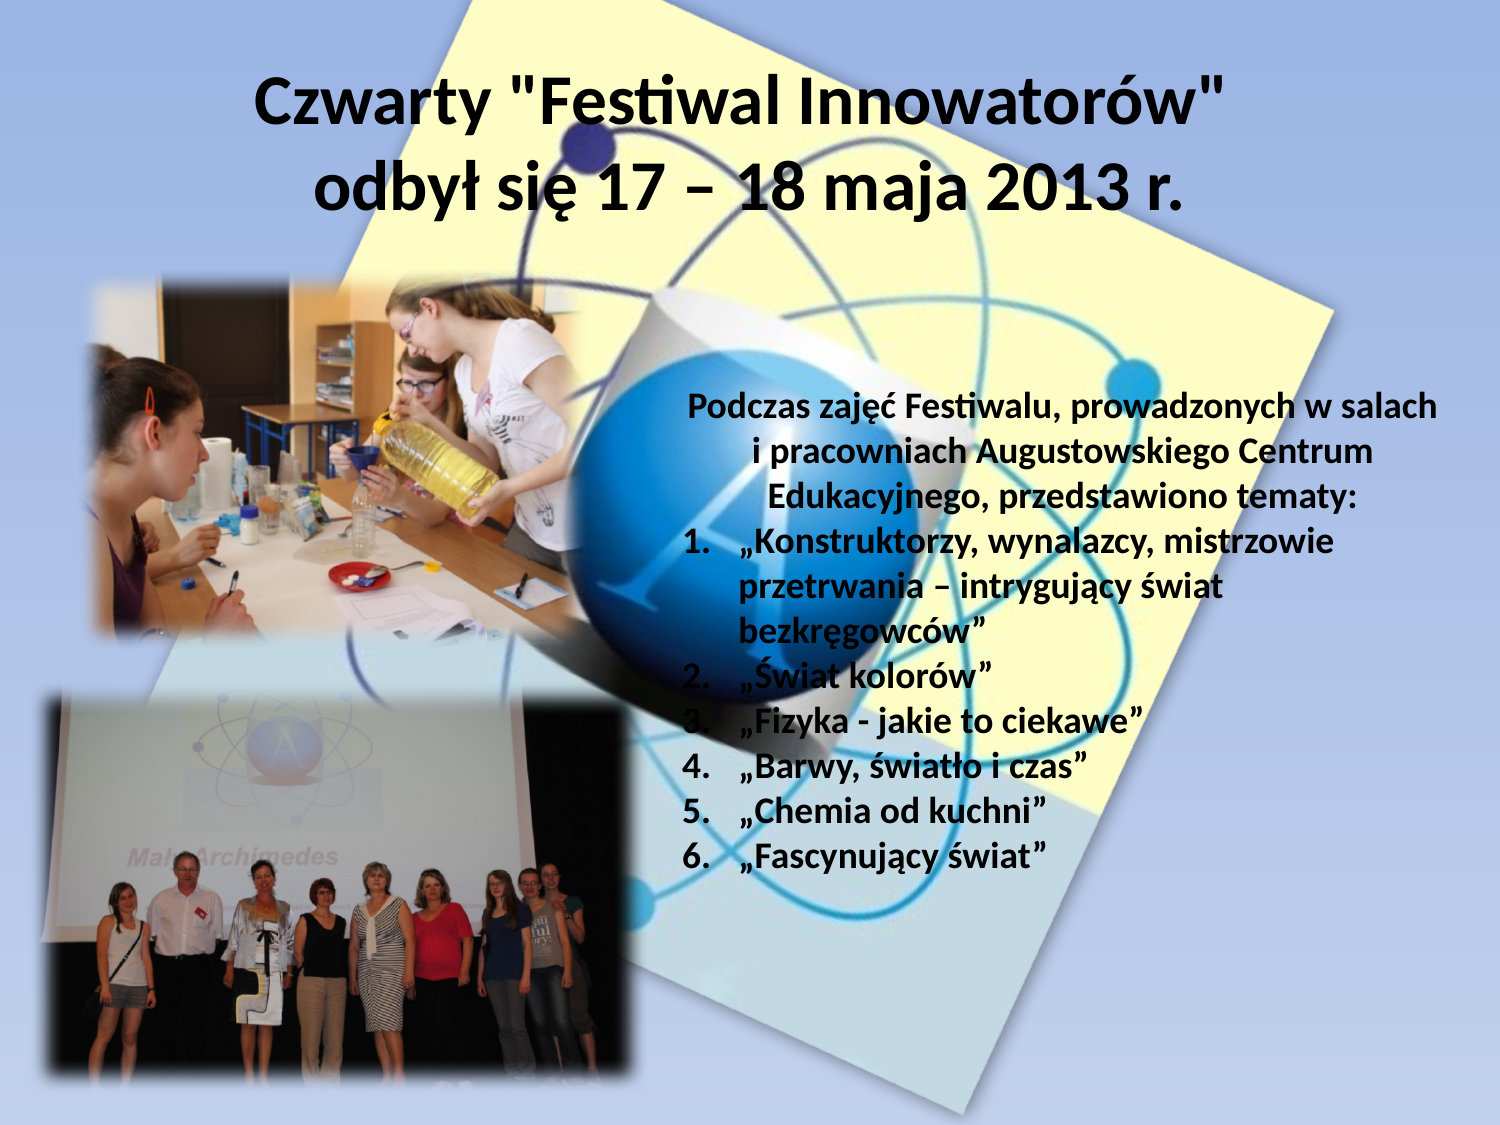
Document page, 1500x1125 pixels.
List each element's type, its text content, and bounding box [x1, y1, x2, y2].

picture [29, 77, 1333, 1113]
title Czwarty "Festiwal Innowatorów" odbył się 17 – 18 maja 2013 r. [75, 45, 1425, 233]
picture [453, 0, 756, 45]
text_box Podczas zajęć Festiwalu, prowadzonych w salach i pracowniach Augustowskiego Centrum Edukacyjnego, przedstawiono tematy: „Konstruktorzy, wynalazcy, mistrzowie przetrwania – intrygujący świat bezkręgowców” „Świat kolorów” „Fizyka - jakie to ciekawe” „Barwy, światło i czas” „Chemia od kuchni” „Fascynujący świat” [1194, 373, 1459, 884]
